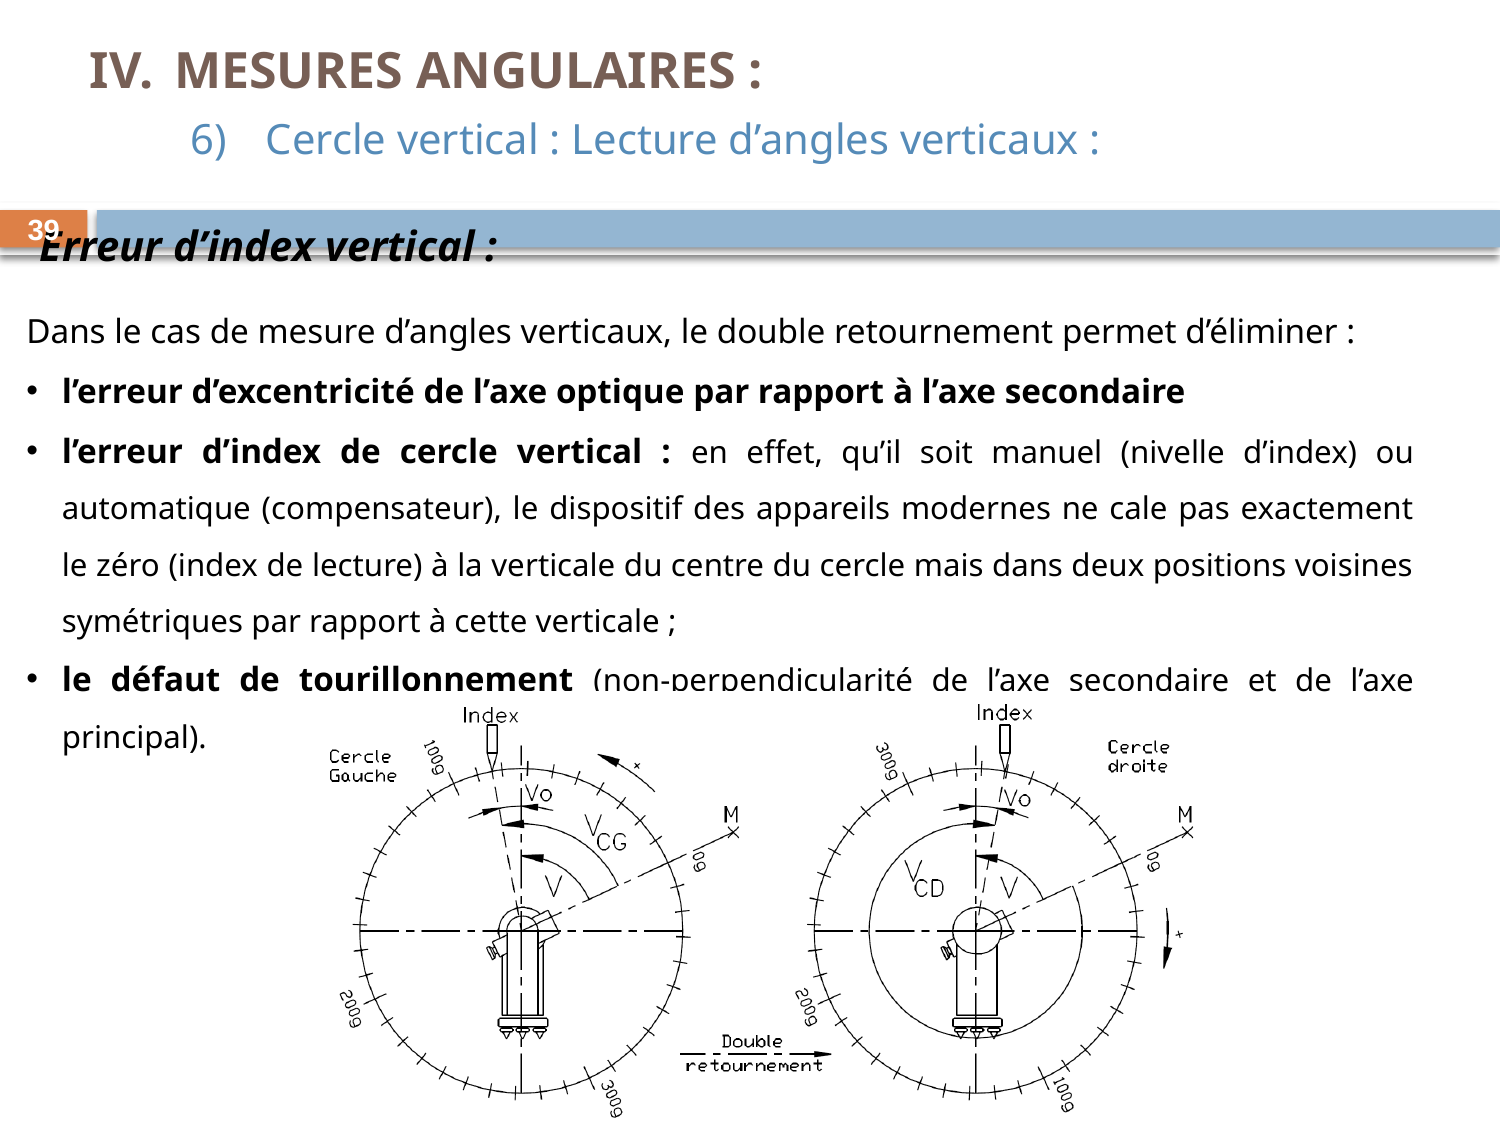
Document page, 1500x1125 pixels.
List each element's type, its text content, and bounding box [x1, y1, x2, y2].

slide_number 39 [0, 208, 88, 249]
text_box Cercle vertical : Lecture d’angles verticaux : [175, 106, 1383, 171]
text_box Erreur d’index vertical : [24, 187, 1371, 282]
text_box Dans le cas de mesure d’angles verticaux, le double retournement permet d’éliminer : l’erreur d’excentricité de l’axe optique par rapport à l’axe secondaire l’erreur d’index de cercle vertical : en effet, qu’il soit manuel (nivelle d’index) ou automatique (compensateur), le dispositif des appareils modernes ne cale pas exactement le zéro (index de lecture) à la verticale du centre du cercle mais dans deux positions voisines symétriques par rapport à cette verticale ; le défaut de tourillonnement (non-perpendicularité de l’axe secondaire et de l’axe principal). [11, 282, 1430, 762]
text_box Mesures angulaires : [74, 45, 1425, 106]
picture [294, 691, 1206, 1125]
